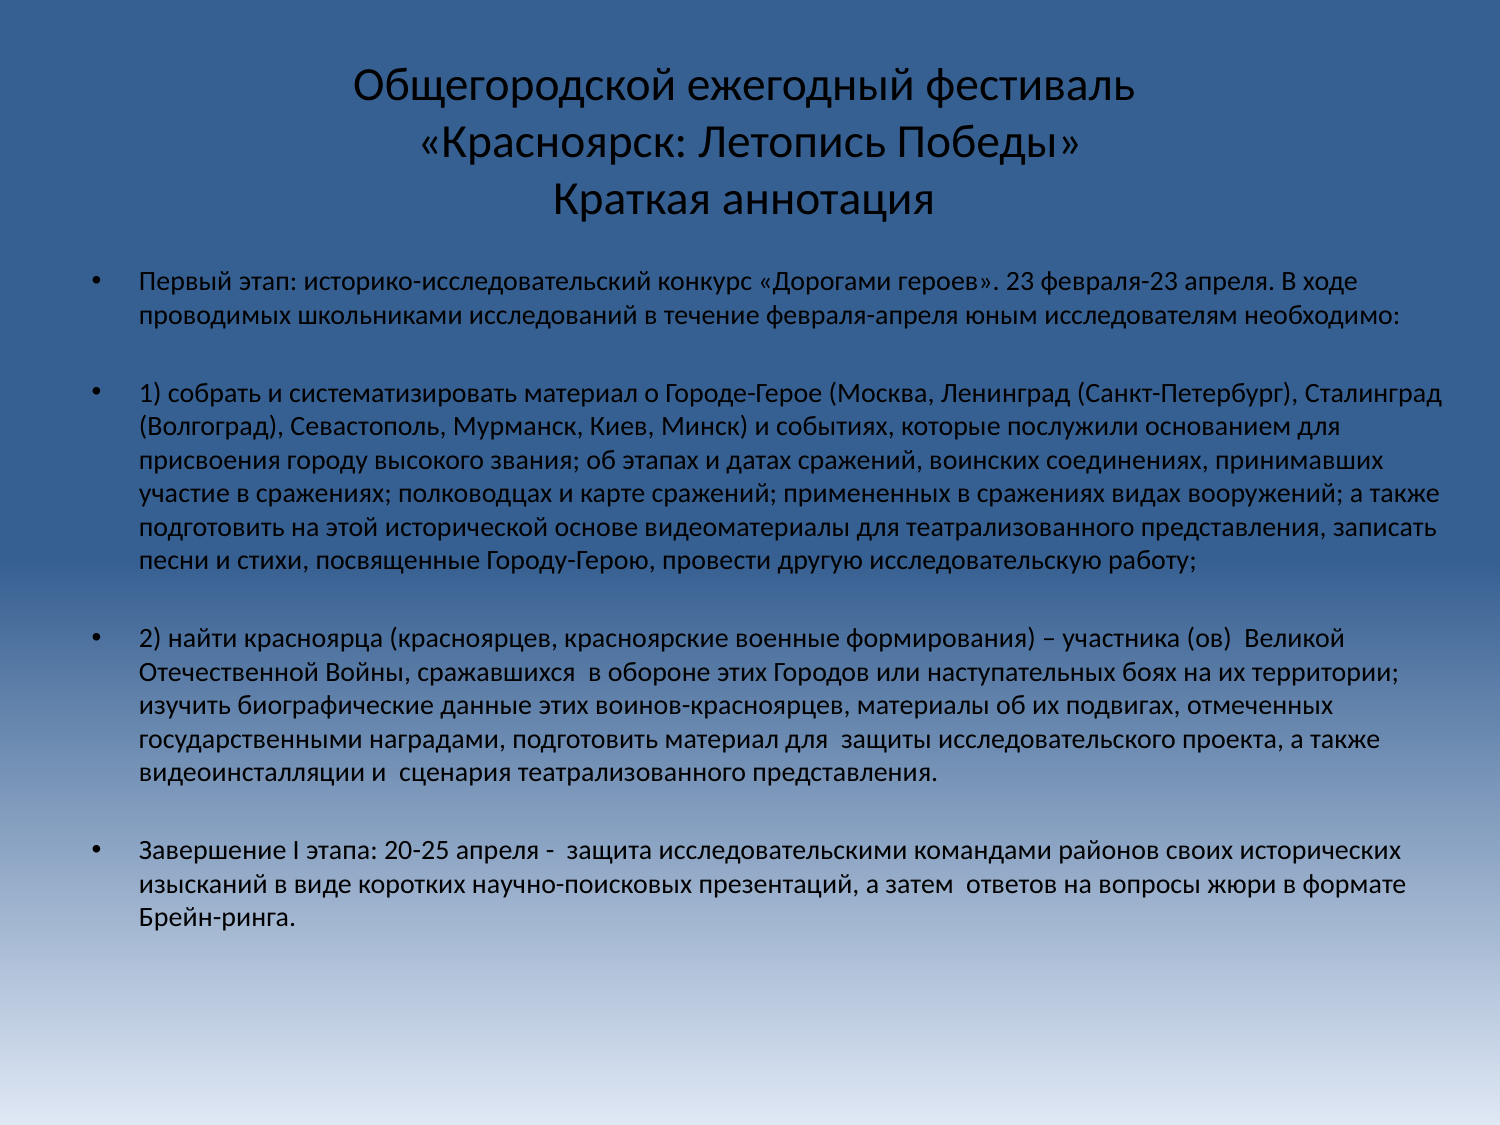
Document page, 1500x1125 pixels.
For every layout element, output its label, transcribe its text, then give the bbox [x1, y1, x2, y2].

list Первый этап: историко-исследовательский конкурс «Дорогами героев». 23 февраля-23 апреля. В ходе проводимых школьниками исследований в течение февраля-апреля юным исследователям необходимо: 1) собрать и систематизировать материал о Городе-Герое (Москва, Ленинград (Санкт-Петербург), Сталинград (Волгоград), Севастополь, Мурманск, Киев, Минск) и событиях, которые послужили основанием для присвоения городу высокого звания; об этапах и датах сражений, воинских соединениях, принимавших участие в сражениях; полководцах и карте сражений; примененных в сражениях видах вооружений; а также подготовить на этой исторической основе видеоматериалы для театрализованного представления, записать песни и стихи, посвященные Городу-Герою, провести другую исследовательскую работу; 2) найти красноярца (красноярцев, красноярские военные формирования) – участника (ов) Великой Отечественной Войны, сражавшихся в обороне этих Городов или наступательных боях на их территории; изучить биографические данные этих воинов-красноярцев, материалы об их подвигах, отмеченных государственными наградами, подготовить материал для защиты исследовательского проекта, а также видеоинсталляции и сценария театрализованного представления. Завершение I этапа: 20-25 апреля - защита исследовательскими командами районов своих исторических изысканий в виде коротких научно-поисковых презентаций, а затем ответов на вопросы жюри в формате Брейн-ринга. [76, 255, 1459, 1035]
title Общегородской ежегодный фестиваль «Красноярск: Летопись Победы» Краткая аннотация [75, 45, 1425, 233]
